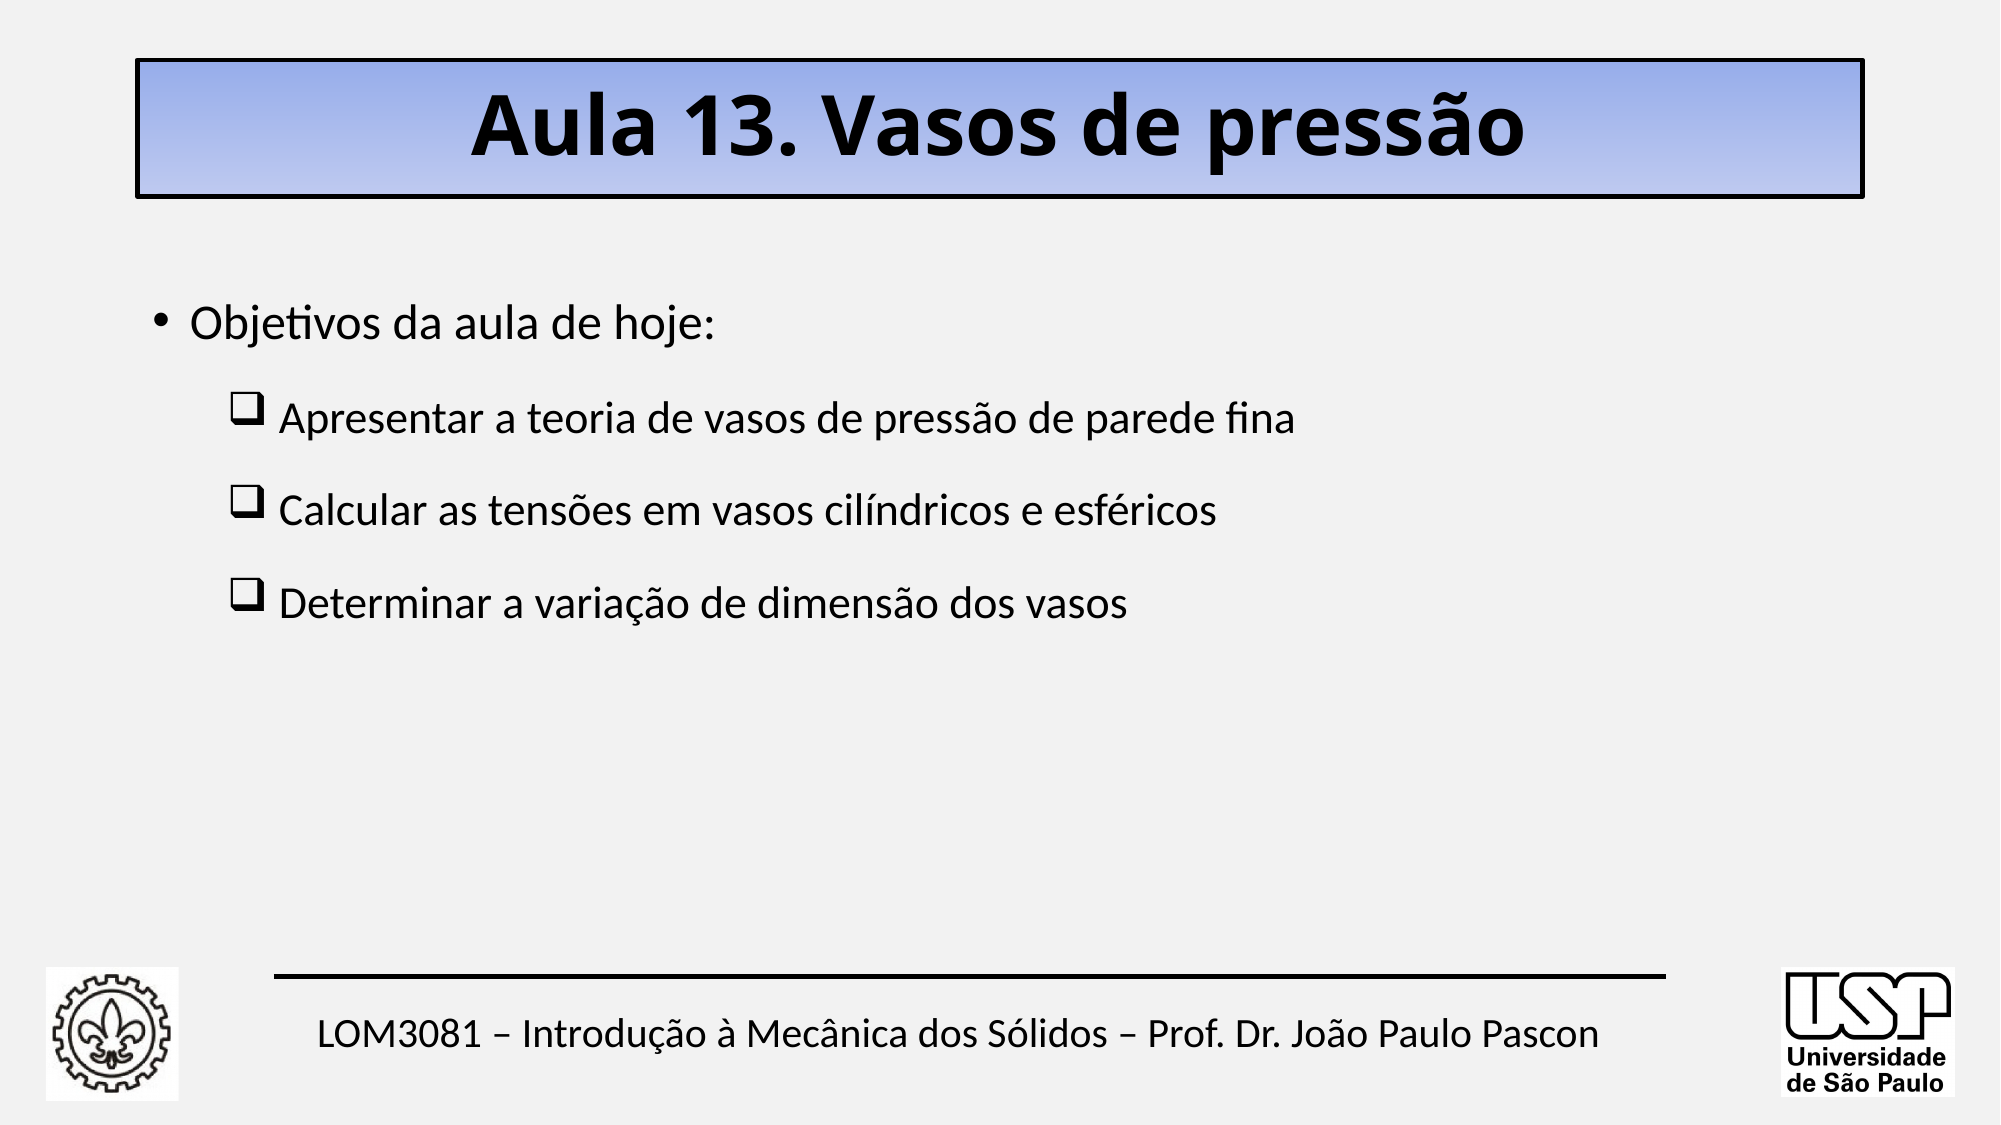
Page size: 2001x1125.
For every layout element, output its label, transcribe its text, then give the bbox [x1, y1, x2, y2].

picture [1781, 967, 1955, 1097]
picture [45, 967, 179, 1101]
text_box LOM3081 – Introdução à Mecânica dos Sólidos – Prof. Dr. João Paulo Pascon [202, 998, 1716, 1064]
list Objetivos da aula de hoje: Apresentar a teoria de vasos de pressão de parede fina Calcular as tensões em vasos cilíndricos e esféricos Determinar a variação de dimensão dos vasos [137, 251, 1863, 944]
title Aula 13. Vasos de pressão [137, 59, 1863, 197]
